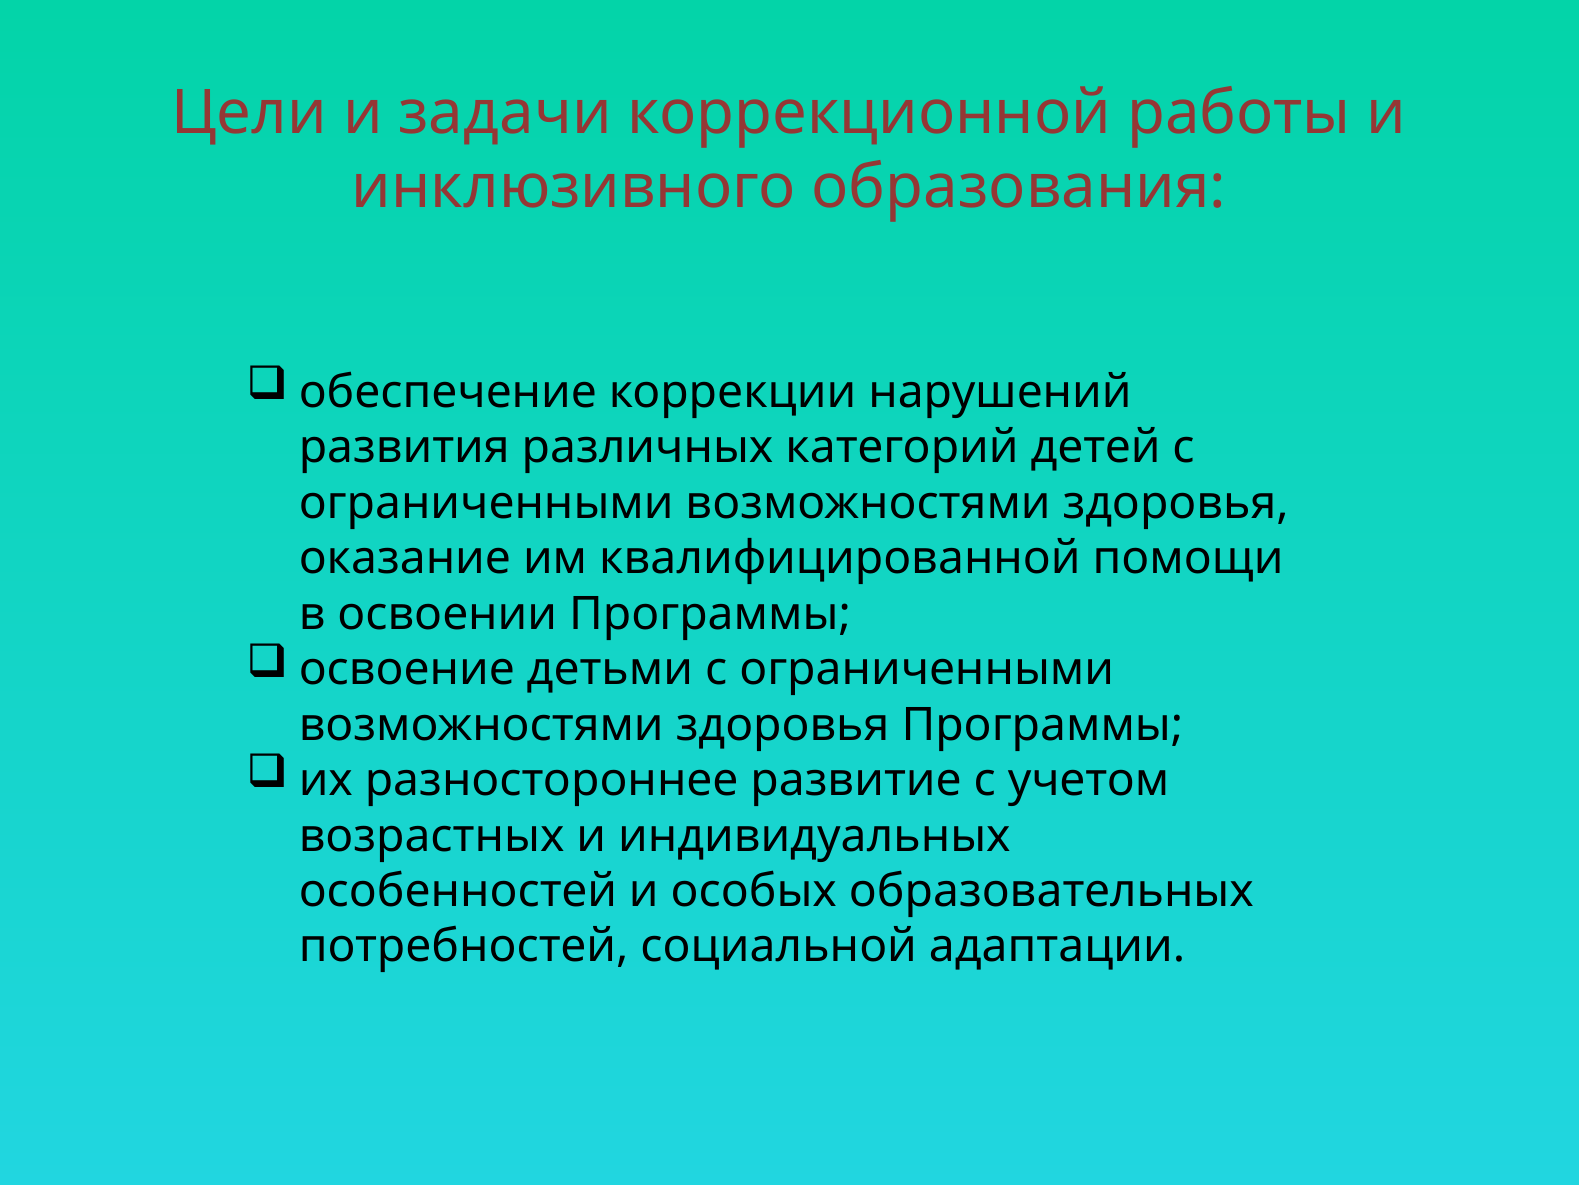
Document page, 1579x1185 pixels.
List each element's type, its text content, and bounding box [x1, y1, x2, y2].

text_box обеспечение коррекции нарушений развития различных категорий детей с ограниченными возможностями здоровья, оказание им квалифицированной помощи в освоении Программы; освоение детьми с ограниченными возможностями здоровья Программы; их разностороннее развитие с учетом возрастных и индивидуальных особенностей и особых образовательных потребностей, социальной адаптации. [231, 353, 1337, 979]
title Цели и задачи коррекционной работы и инклюзивного образования: [78, 47, 1500, 245]
